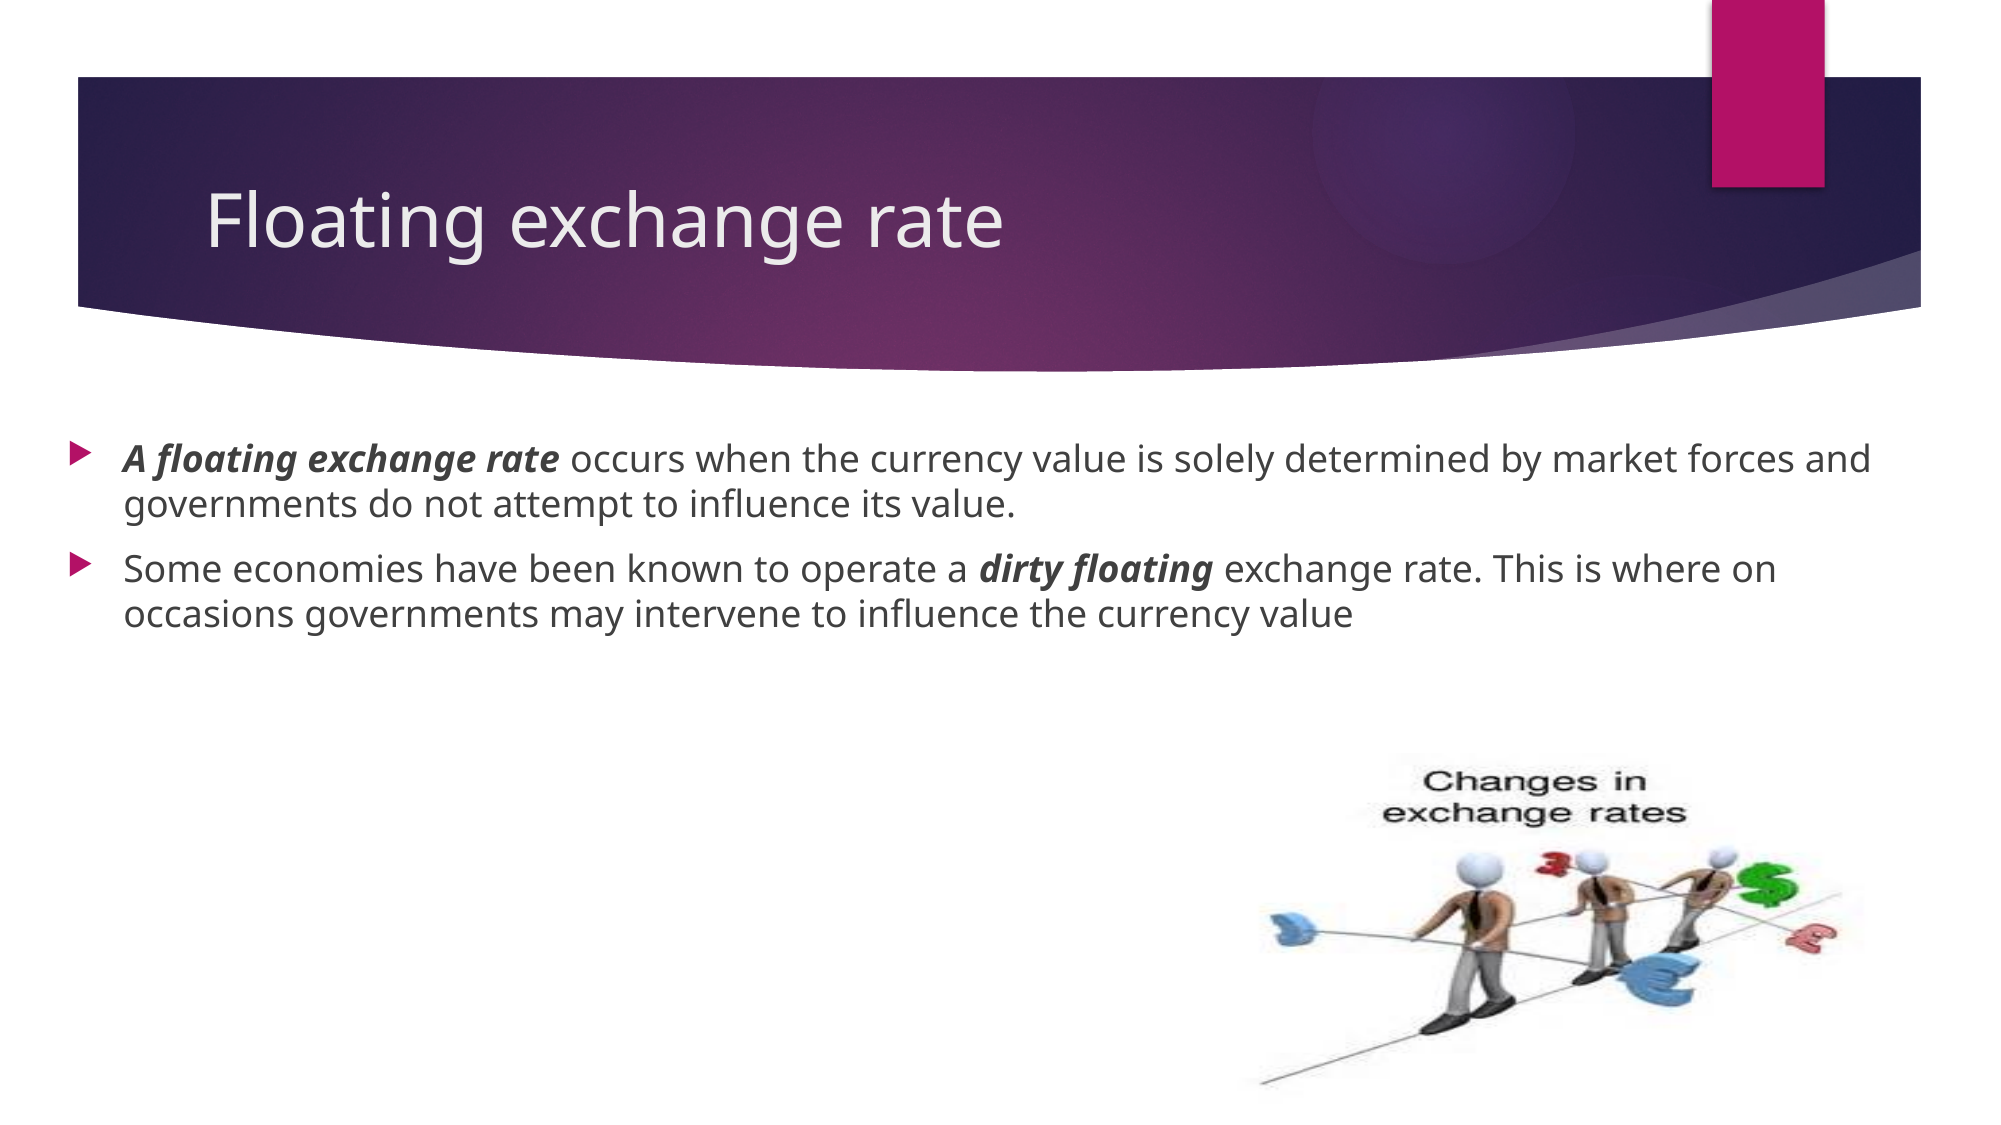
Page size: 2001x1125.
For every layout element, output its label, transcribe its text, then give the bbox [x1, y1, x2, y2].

list A floating exchange rate occurs when the currency value is solely determined by market forces and governments do not attempt to influence its value. Some economies have been known to operate a dirty floating exchange rate. This is where on occasions governments may intervene to influence the currency value [52, 427, 1940, 988]
picture [1130, 753, 1940, 1106]
title Floating exchange rate [189, 159, 1627, 276]
